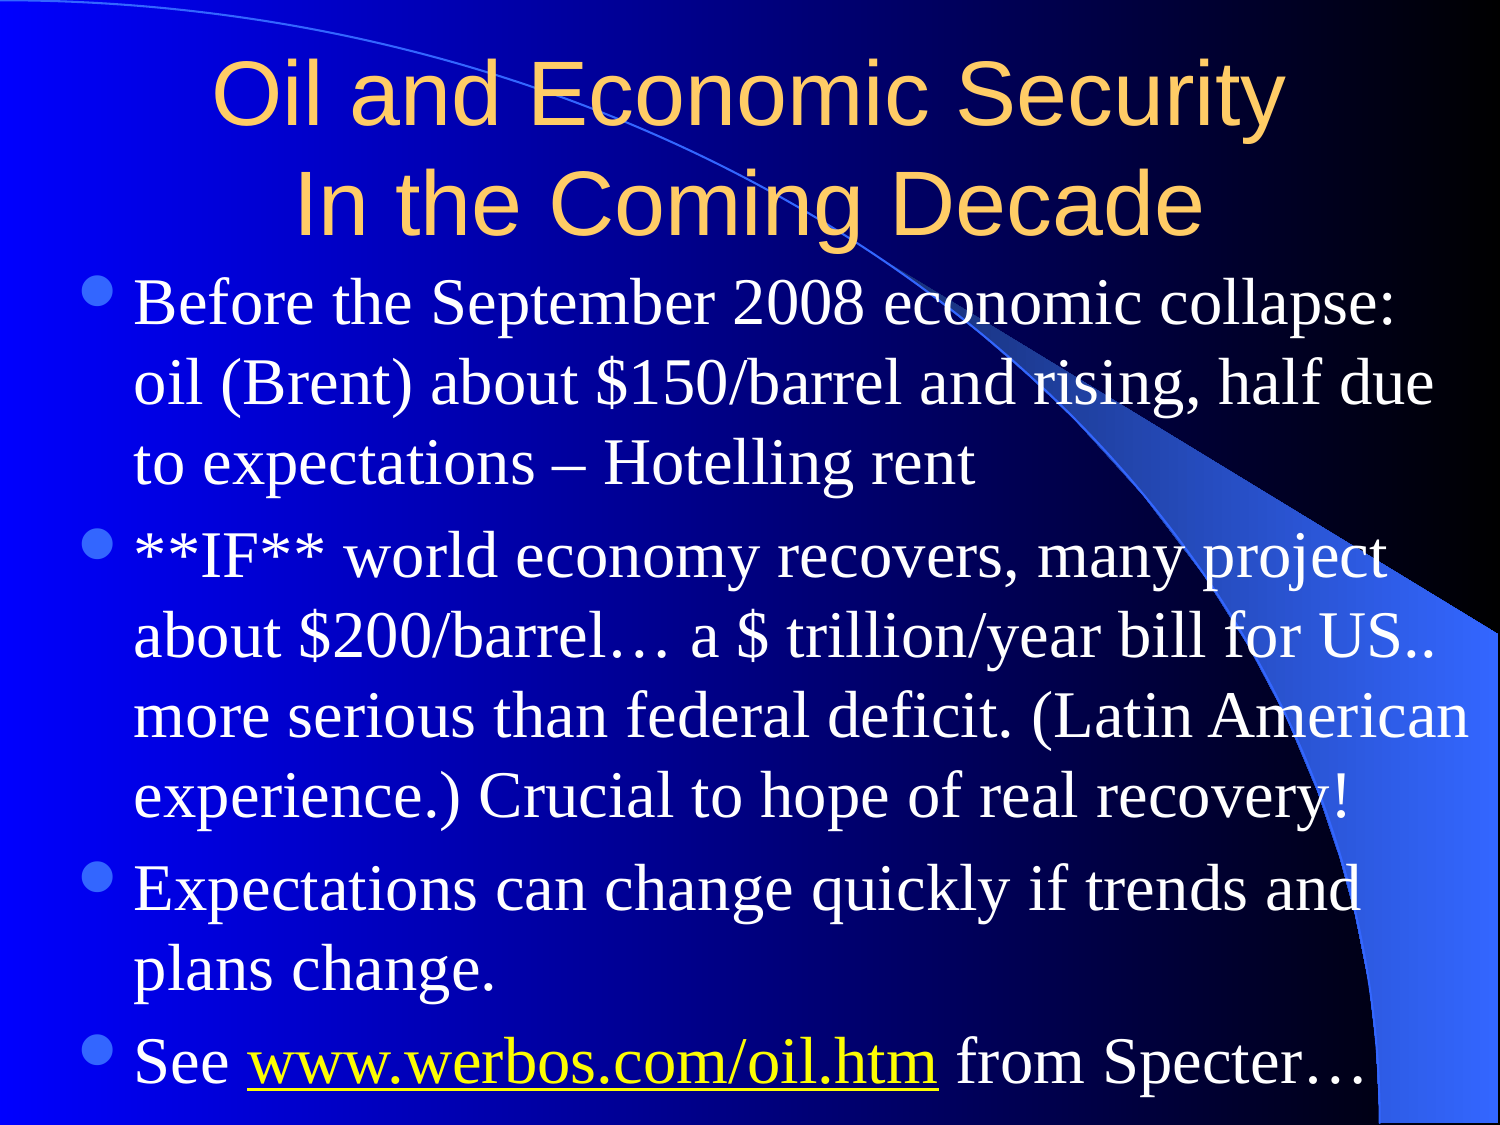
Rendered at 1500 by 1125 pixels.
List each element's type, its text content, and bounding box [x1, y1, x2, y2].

title Oil and Economic Security In the Coming Decade [0, 49, 1500, 238]
list Before the September 2008 economic collapse: oil (Brent) about $150/barrel and rising, half due to expectations – Hotelling rent **IF** world economy recovers, many project about $200/barrel… a $ trillion/year bill for US.. more serious than federal deficit. (Latin American experience.) Crucial to hope of real recovery! Expectations can change quickly if trends and plans change. See www.werbos.com/oil.htm from Specter… [62, 249, 1500, 926]
